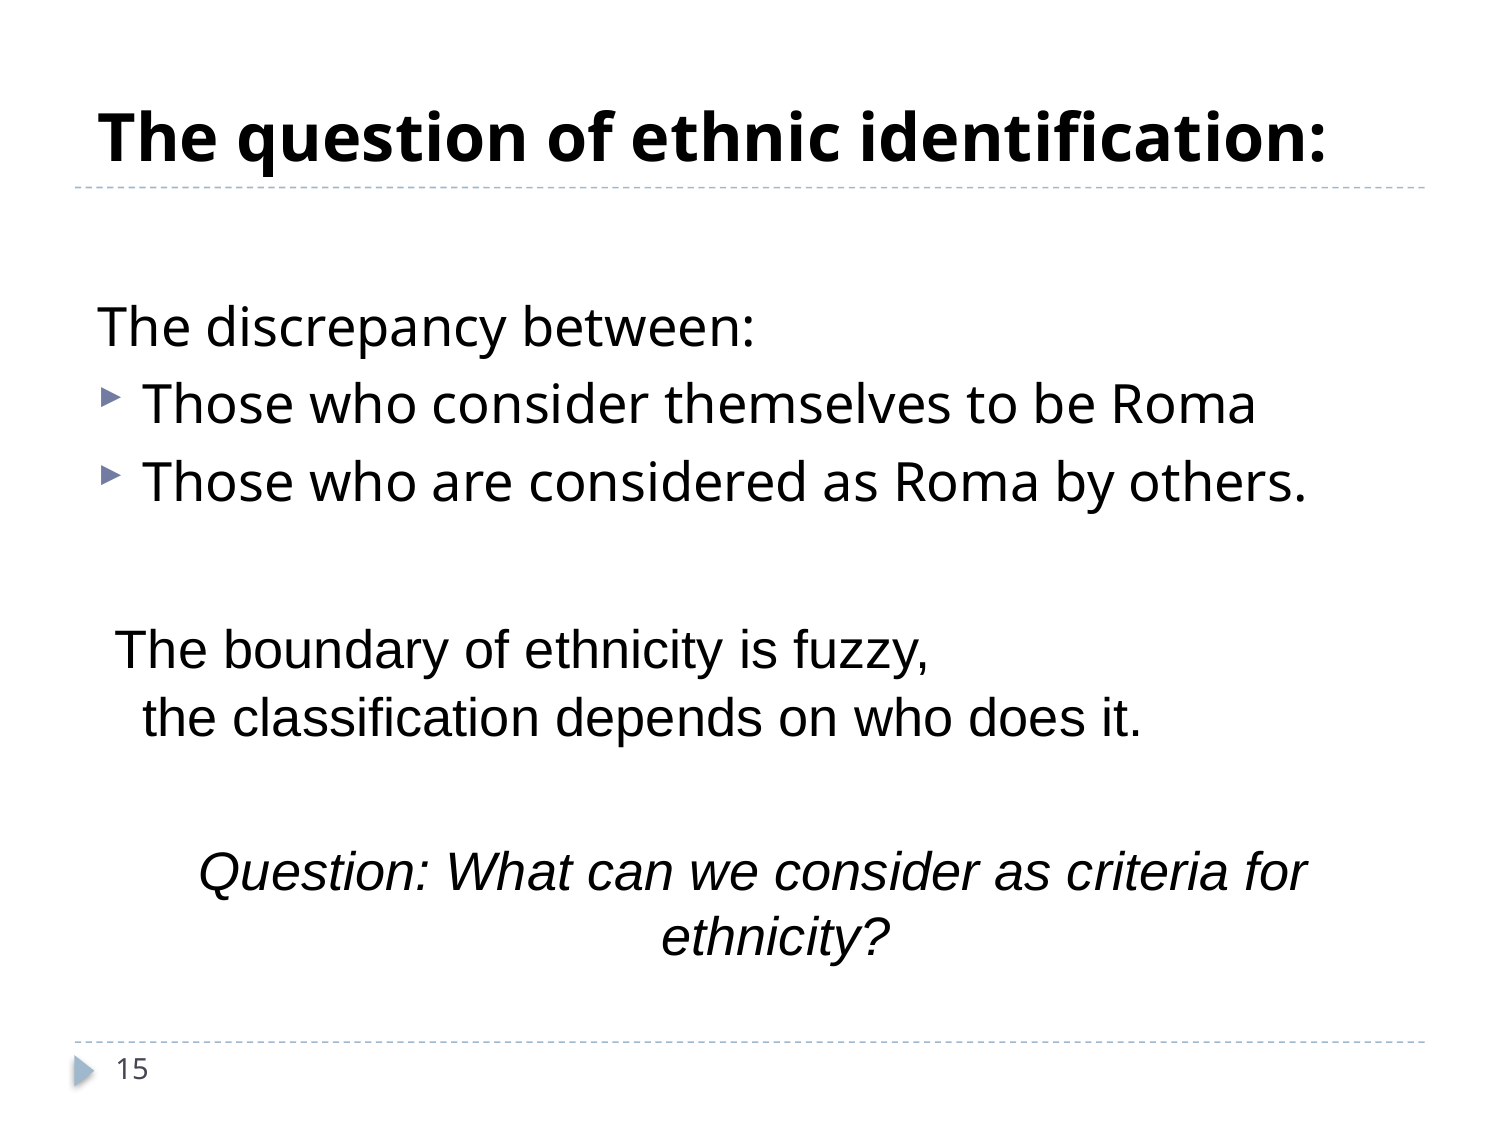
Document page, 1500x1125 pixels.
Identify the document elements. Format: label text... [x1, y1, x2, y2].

slide_number 15 [100, 1042, 426, 1103]
list The question of ethnic identification: The discrepancy between: Those who consider themselves to be Roma Those who are considered as Roma by others. The boundary of ethnicity is fuzzy, the classification depends on who does it. Question: What can we consider as criteria for ethnicity? [82, 86, 1425, 977]
